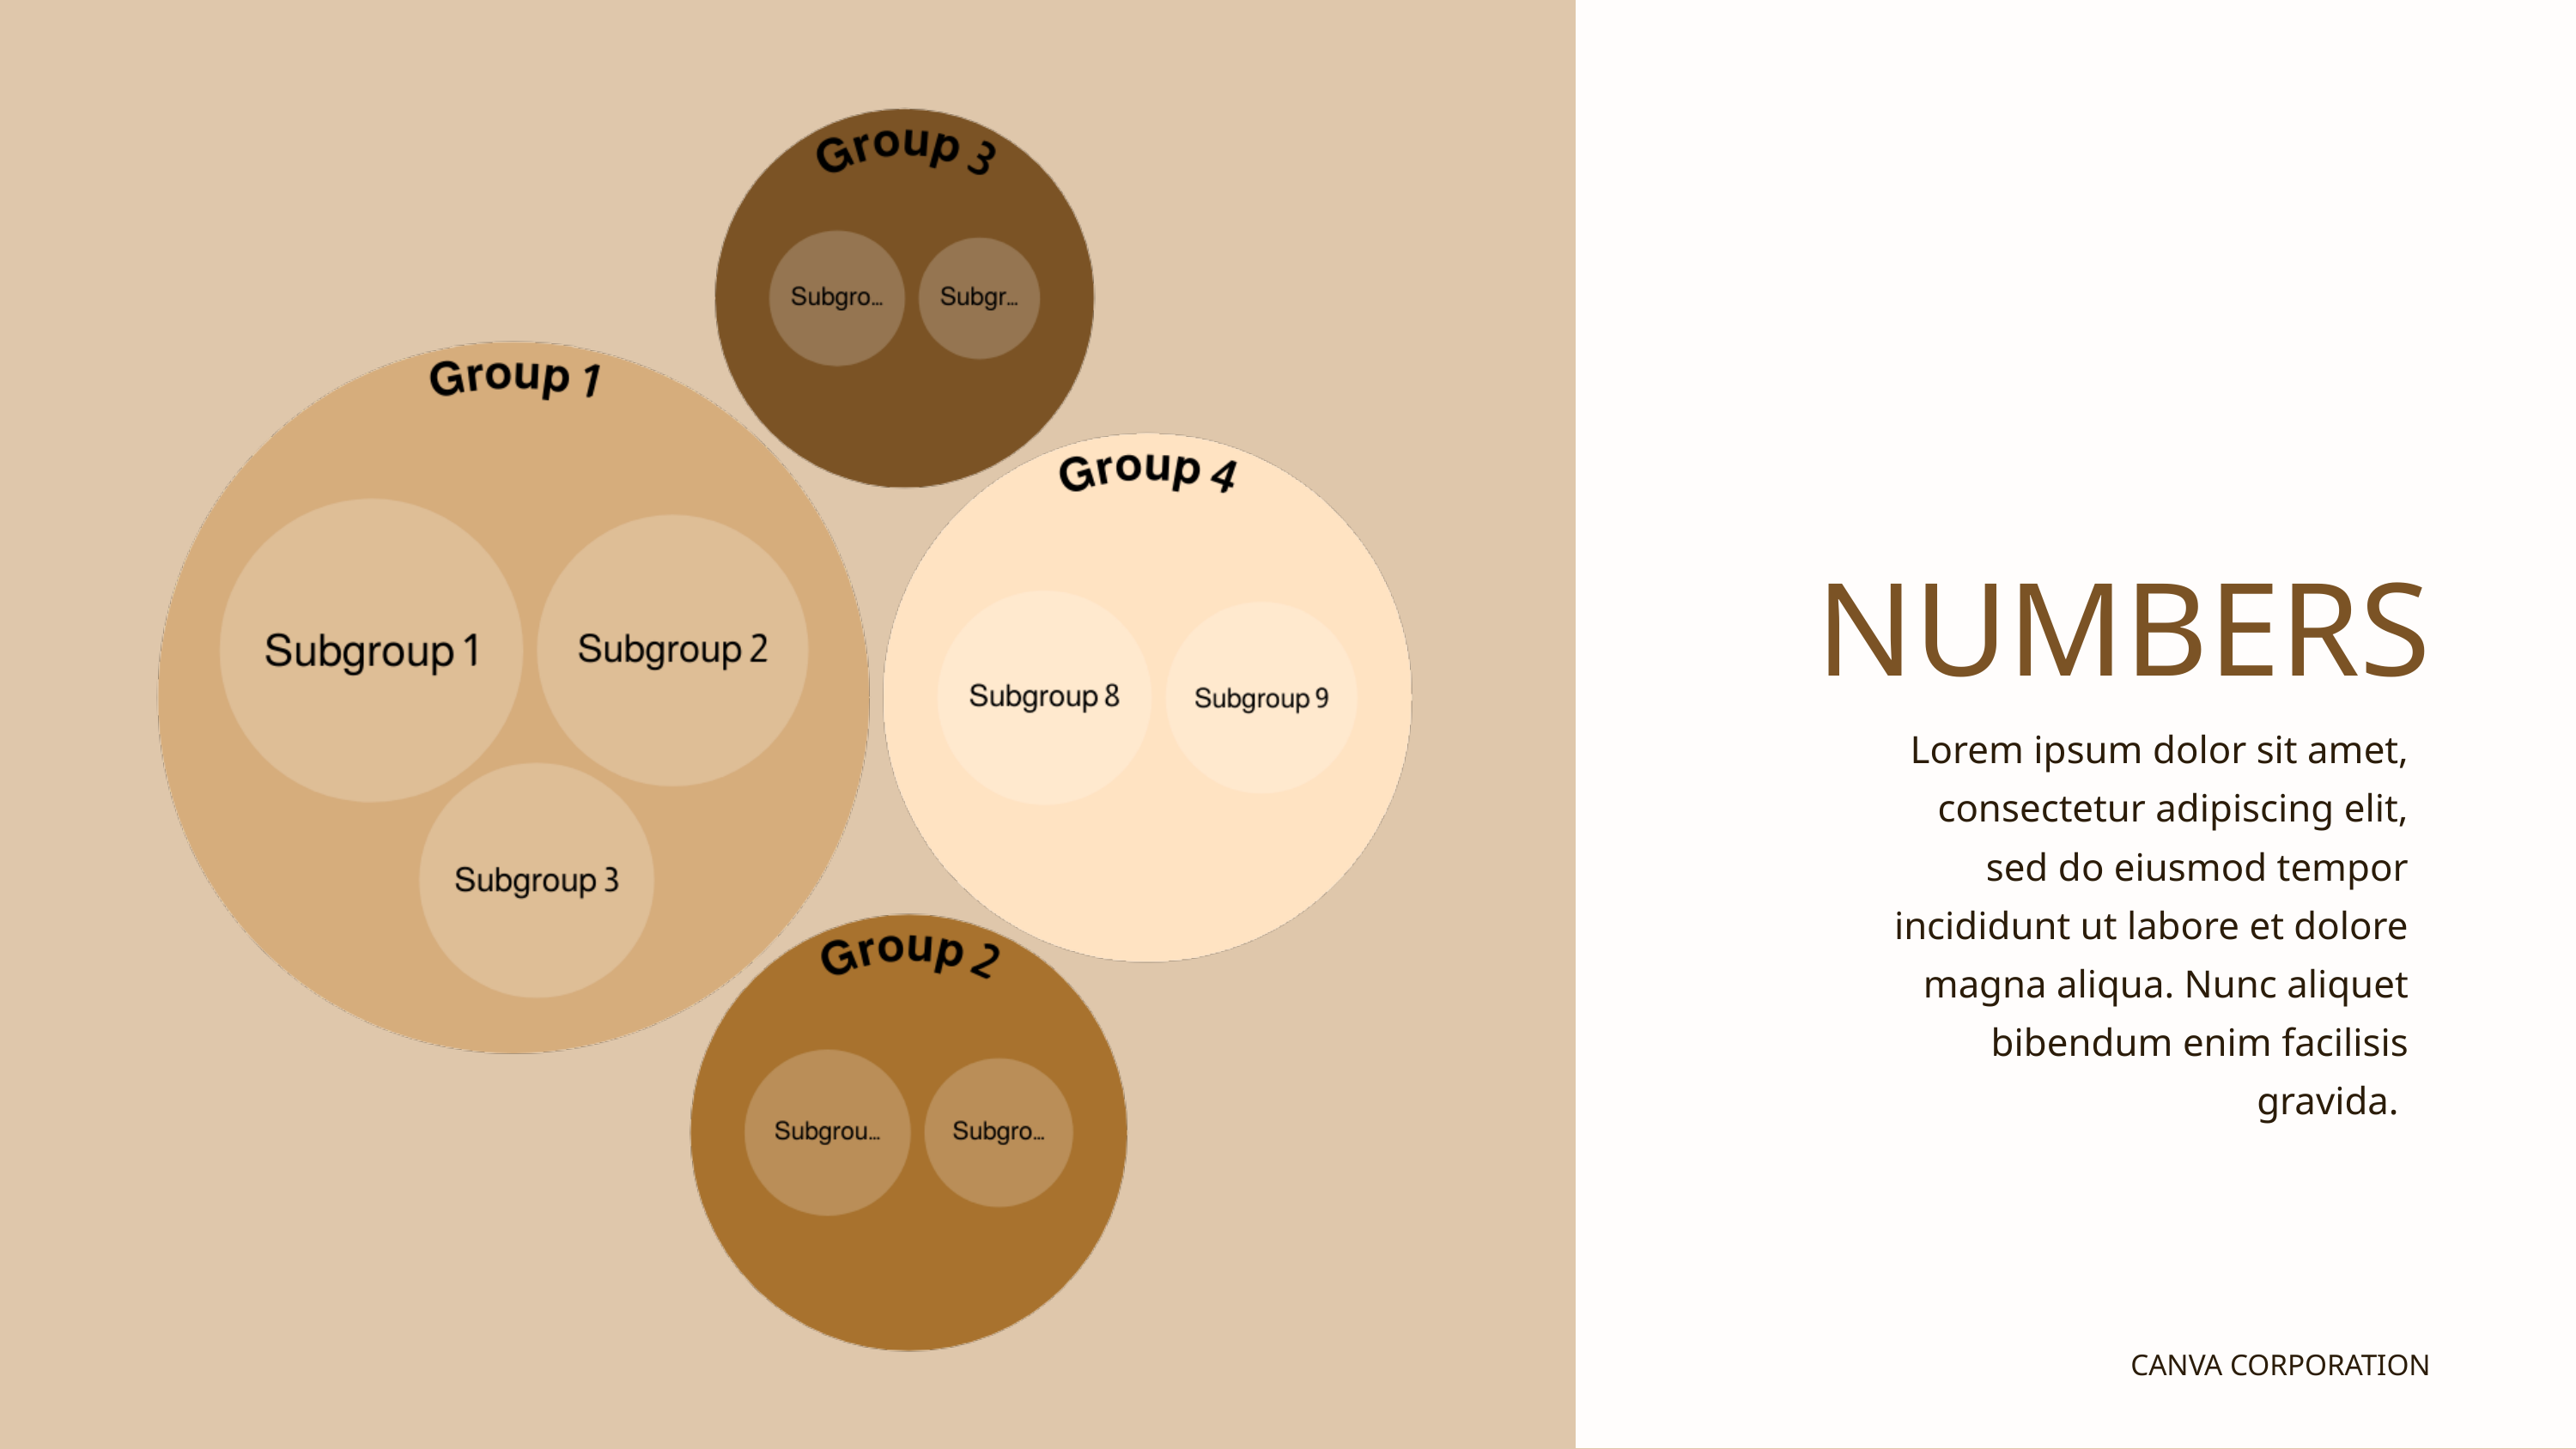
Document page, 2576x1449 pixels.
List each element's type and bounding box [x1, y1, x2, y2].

picture [16, 0, 1554, 1449]
text_box [1575, 0, 2576, 1449]
